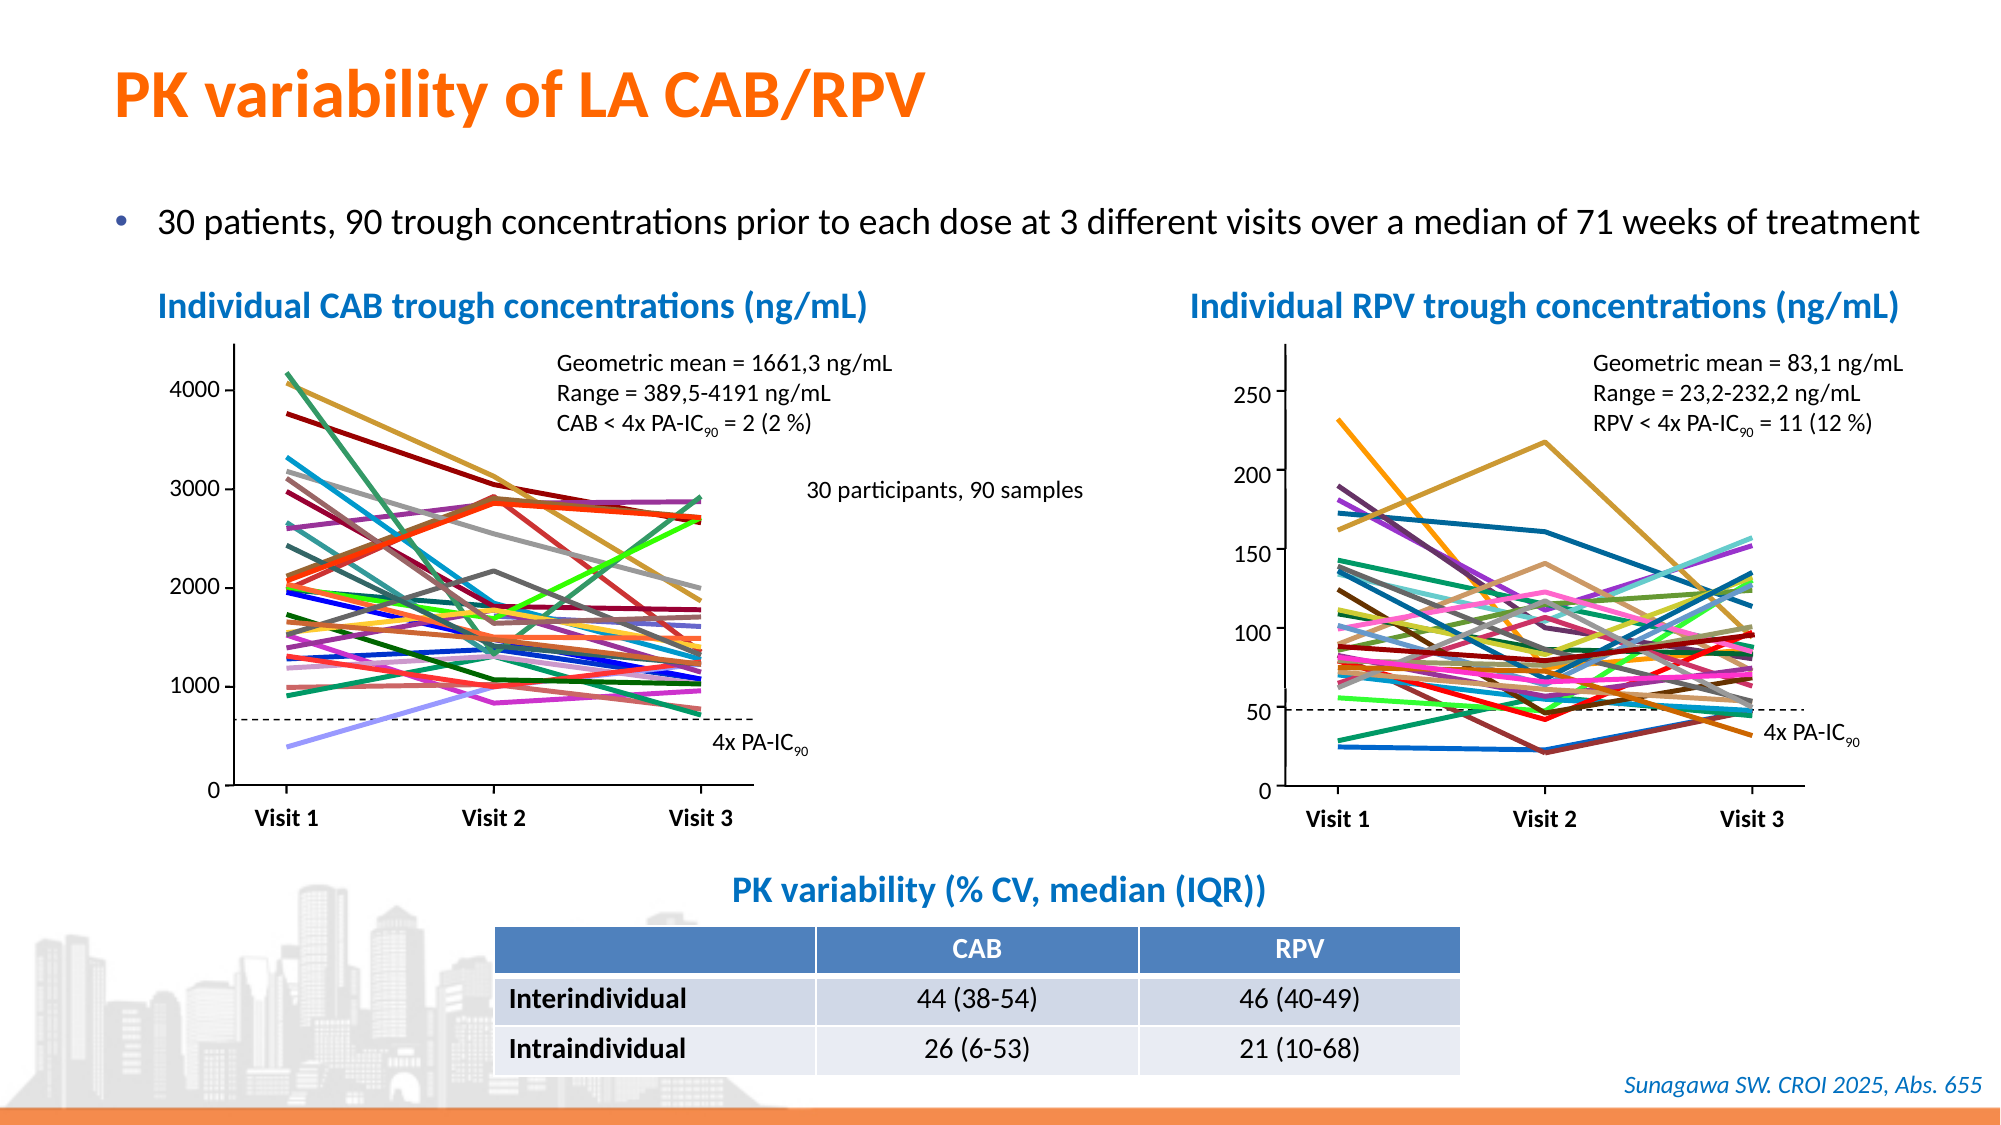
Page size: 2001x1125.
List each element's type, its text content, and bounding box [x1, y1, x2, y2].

text_box Geometric mean = 83,1 ng/mL Range = 23,2-232,2 ng/mL RPV < 4x PA-IC90 = 11 (12 %) [1578, 339, 1919, 448]
title PK variability of LA CAB/RPV [99, 0, 1489, 180]
text_box Visit 3 [1720, 822, 1785, 833]
table_header [495, 927, 815, 973]
text_box Visit 1 [254, 803, 320, 832]
text_box Geometric mean = 1661,3 ng/mL Range = 389,5-4191 ng/mL CAB < 4x PA-IC90 = 2 (2 %) [542, 338, 909, 448]
text_box 3000 [169, 471, 219, 502]
list 30 patients, 90 trough concentrations prior to each dose at 3 different visits over a median of 71 weeks of treatment [99, 190, 1975, 308]
text_box 150 [1233, 537, 1271, 568]
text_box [1276, 343, 1863, 814]
table_header CAB [817, 927, 1138, 973]
table_cell Intraindividual [495, 1027, 815, 1075]
text_box 0 [207, 773, 221, 804]
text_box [224, 343, 755, 794]
text_box Visit 1 [1305, 822, 1371, 833]
text_box Visit 2 [461, 803, 527, 832]
text_box 4x PA-IC90 [759, 725, 809, 760]
table_header RPV [1140, 927, 1460, 973]
text_box 250 [1233, 378, 1271, 409]
text_box PK variability (% CV, median (IQR)) [717, 857, 1283, 918]
table_cell Interindividual [495, 979, 815, 1025]
text_box 50 [1245, 695, 1271, 726]
table_cell 26 (6-53) [817, 1027, 1138, 1075]
text_box 1000 [169, 668, 219, 699]
text_box 0 [1258, 774, 1271, 805]
table_cell 44 (38-54) [817, 979, 1138, 1025]
text_box 200 [1233, 458, 1271, 489]
text_box Sunagawa SW. CROI 2025, Abs. 655 [1609, 1061, 1998, 1106]
text_box Visit 2 [1512, 822, 1578, 833]
table_cell 46 (40-49) [1140, 979, 1460, 1025]
text_box 4000 [169, 372, 219, 403]
text_box Individual RPV trough concentrations (ng/mL) [1127, 274, 1964, 334]
text_box 100 [1233, 616, 1271, 647]
text_box 2000 [169, 569, 219, 600]
picture [0, 0, 2001, 1125]
table_cell 21 (10-68) [1140, 1027, 1460, 1075]
text_box Visit 3 [668, 803, 734, 832]
text_box 30 participants, 90 samples [791, 466, 1105, 512]
text_box Individual CAB trough concentrations (ng/mL) [115, 274, 911, 334]
